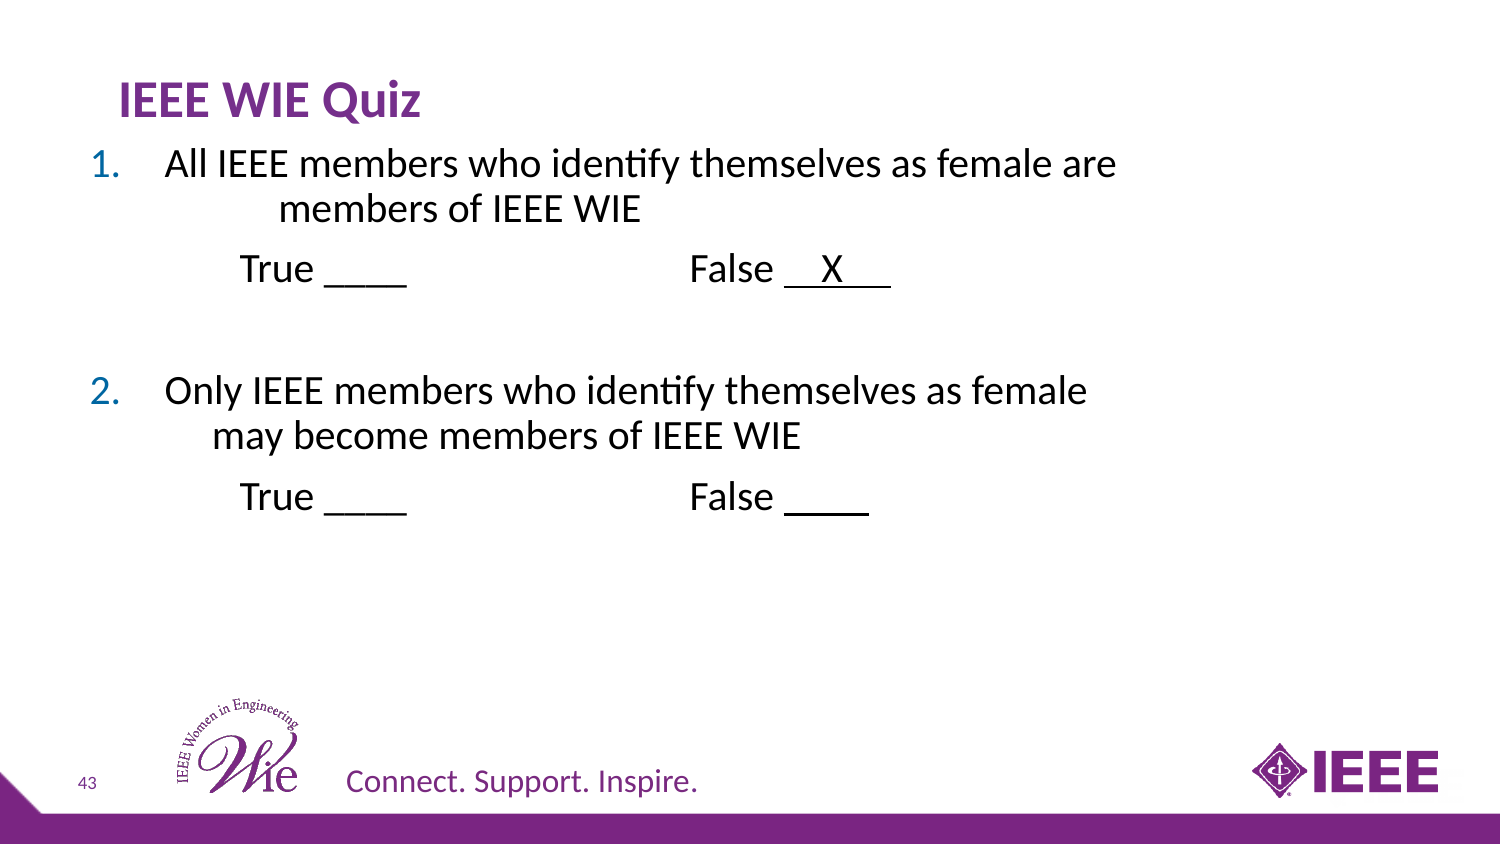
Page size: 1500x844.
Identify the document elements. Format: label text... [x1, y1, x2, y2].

list All IEEE members who identify themselves as female are members of IEEE WIE True ____ False X Only IEEE members who identify themselves as female may become members of IEEE WIE True ____ False [74, 133, 1445, 637]
picture [0, 695, 1500, 844]
title IEEE WIE Quiz [103, 68, 1397, 133]
